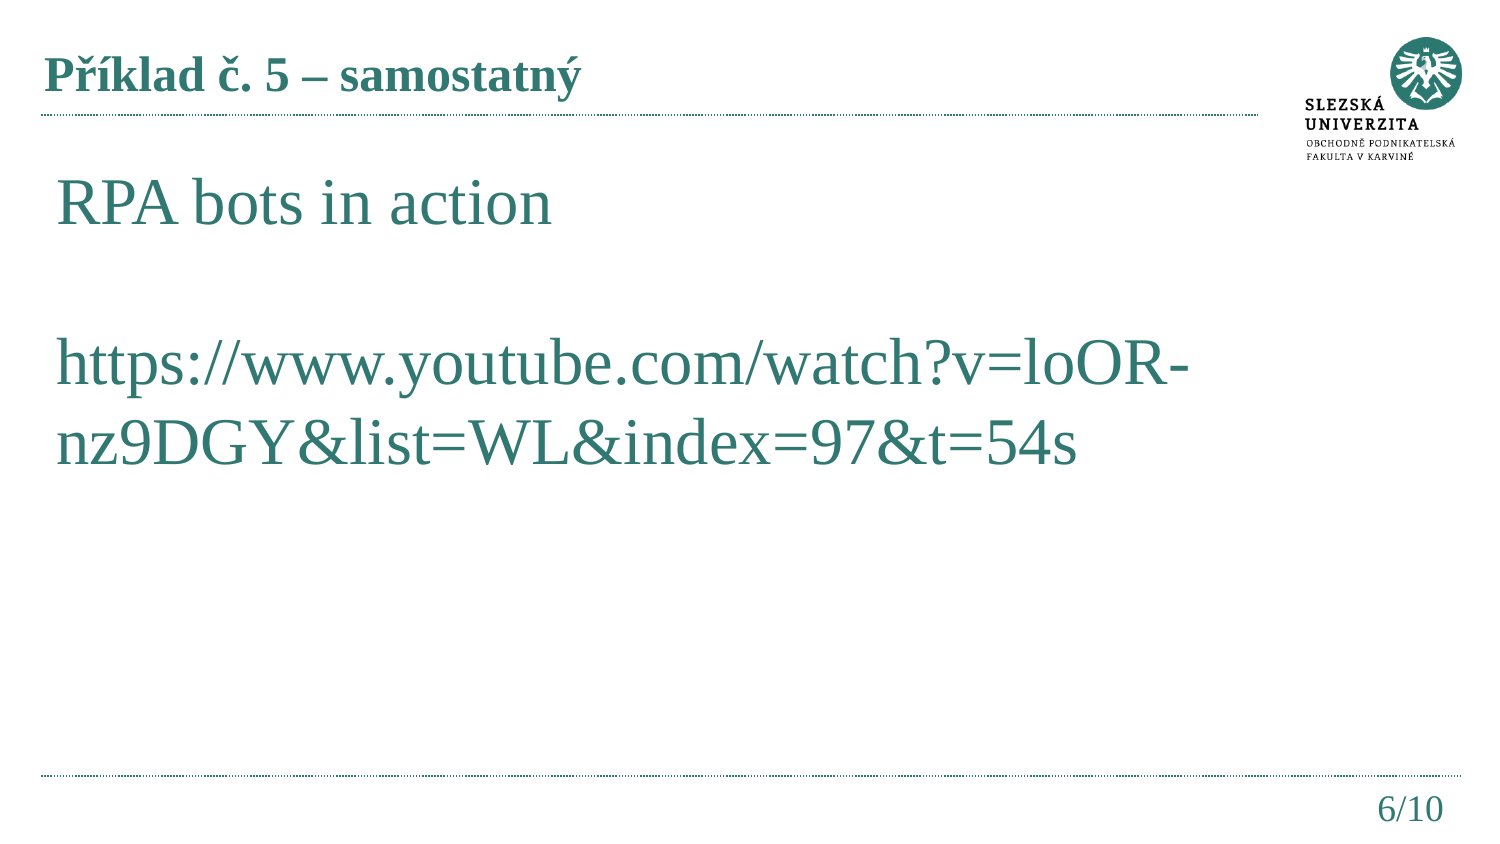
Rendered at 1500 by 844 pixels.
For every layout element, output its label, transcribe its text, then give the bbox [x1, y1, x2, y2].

picture [1305, 37, 1462, 160]
list RPA bots in action https://www.youtube.com/watch?v=loOR-nz9DGY&list=WL&index=97&t=54s [41, 150, 1317, 729]
title Příklad č. 5 – samostatný [29, 33, 668, 117]
slide_number 6/10 [1281, 776, 1459, 822]
